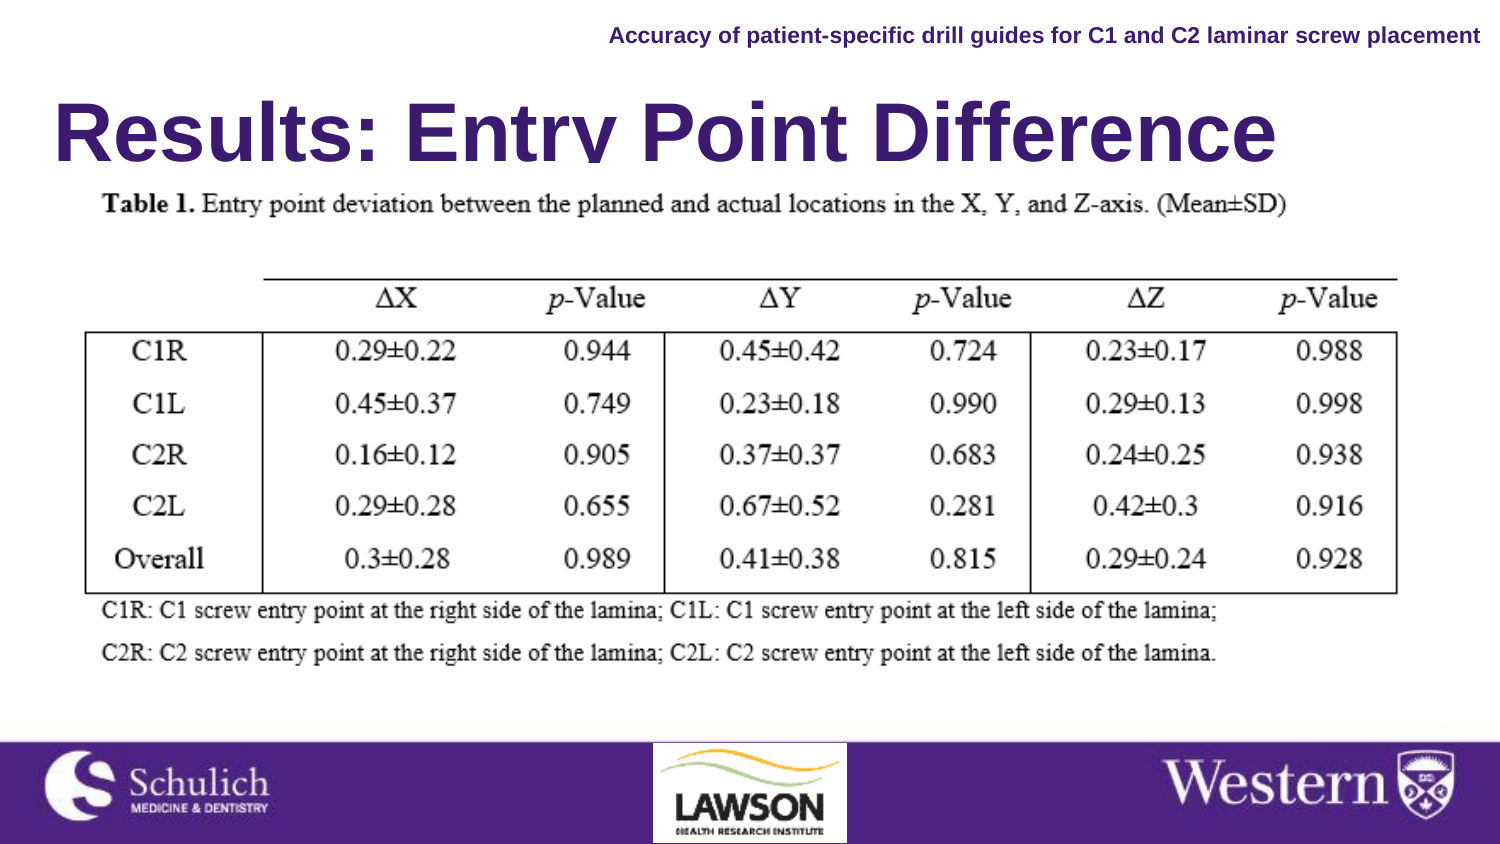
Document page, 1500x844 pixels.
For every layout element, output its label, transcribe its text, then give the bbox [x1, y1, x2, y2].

text_box Results: Entry Point Difference [38, 70, 1353, 501]
picture [0, 0, 1500, 844]
text_box Accuracy of patient-specific drill guides for C1 and C2 laminar screw placement [593, 12, 1500, 56]
